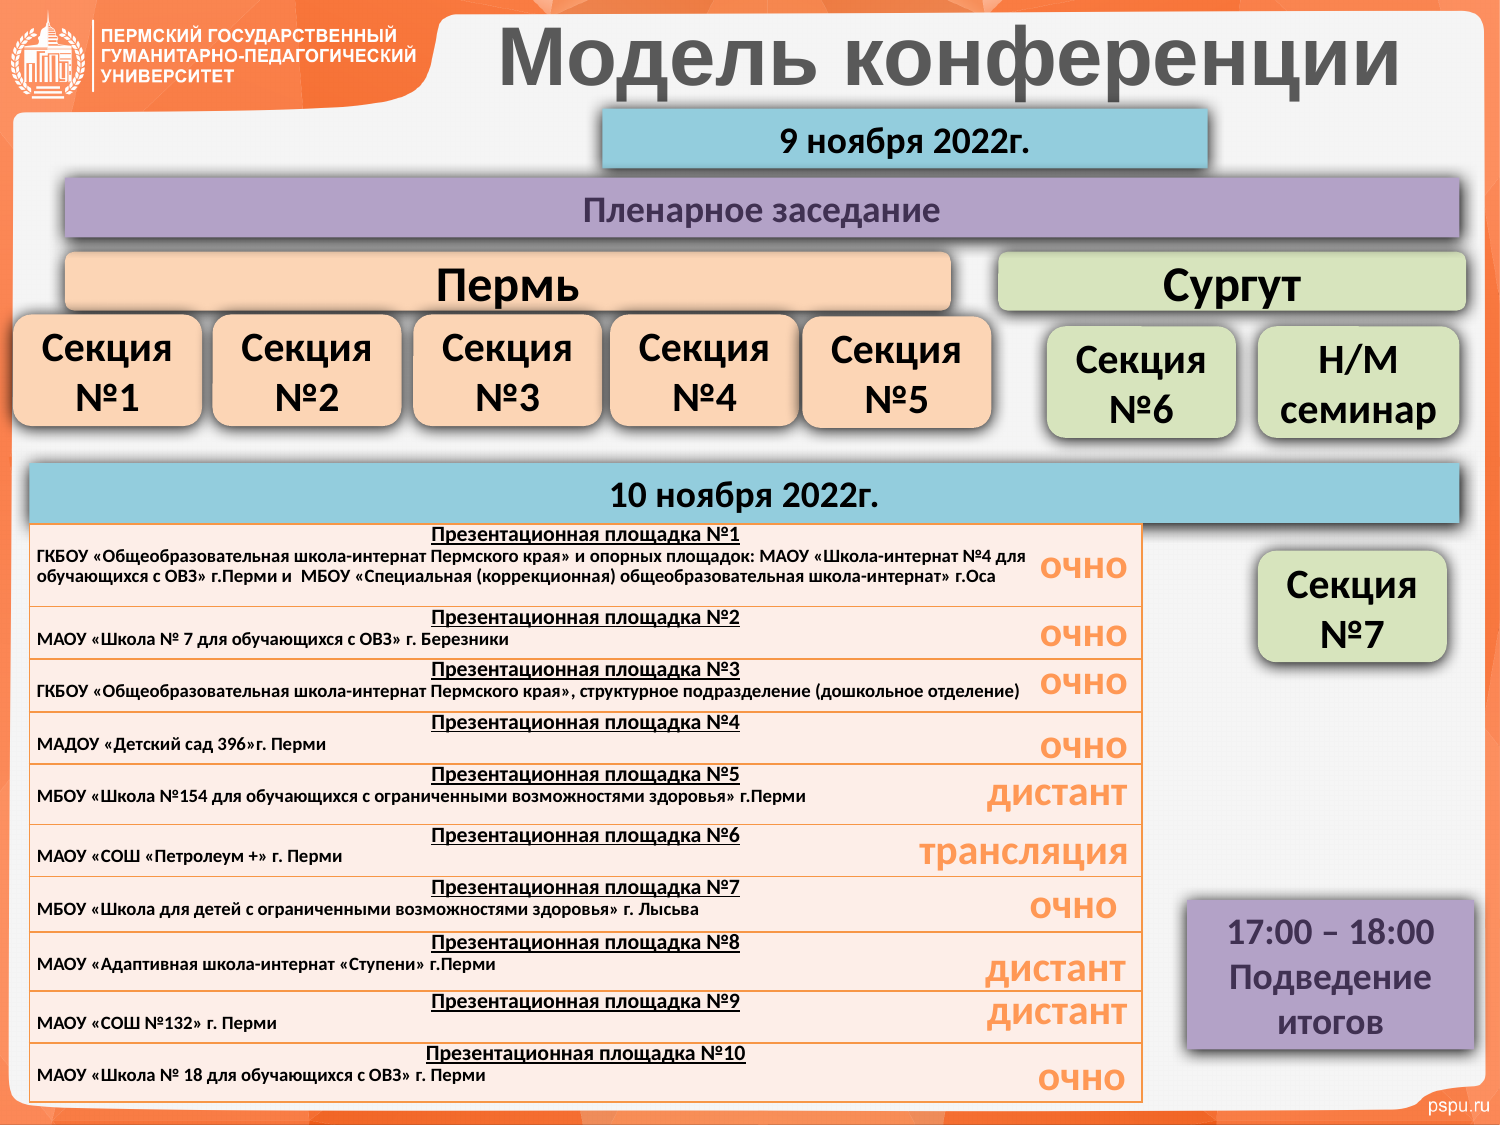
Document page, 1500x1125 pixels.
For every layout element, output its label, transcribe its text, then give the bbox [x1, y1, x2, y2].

table_cell Презентационная площадка №8 МАОУ «Адаптивная школа-интернат «Ступени» г.Перми [30, 933, 970, 990]
text_box Н/М семинар [1255, 324, 1462, 440]
text_box очно [1022, 1041, 1142, 1107]
title Модель конференции [478, 5, 1424, 100]
picture [0, 0, 1500, 1125]
text_box очно [1024, 596, 1144, 645]
text_box 9 ноября 2022г. [602, 108, 1208, 164]
text_box Пленарное заседание [64, 177, 1460, 238]
text_box Секция №7 [1255, 548, 1449, 665]
table_cell Презентационная площадка №10 МАОУ «Школа № 18 для обучающихся с ОВЗ» г. Перми [30, 1044, 1022, 1101]
text_box Секция №1 [10, 312, 200, 429]
text_box 17:00 – 18:00 Подведение итогов [1187, 899, 1475, 1050]
text_box Секция №5 [800, 314, 994, 431]
text_box трансляция [904, 815, 1145, 880]
text_box очно [1024, 529, 1144, 595]
text_box 10 ноября 2022г. [29, 463, 1460, 523]
table_cell Презентационная площадка №5 МБОУ «Школа №154 для обучающихся с ограниченными возможностями здоровья» г.Перми [30, 765, 971, 824]
text_box очно [1024, 645, 1144, 709]
table_cell Презентационная площадка №7 МБОУ «Школа для детей с ограниченными возможностями здоровья» г. Лысьва [30, 877, 1014, 931]
text_box дистант [970, 932, 1142, 998]
table_cell Презентационная площадка №6 МАОУ «СОШ «Петролеум +» г. Перми [30, 825, 904, 876]
table_cell Презентационная площадка №9 МАОУ «СОШ №132» г. Перми [30, 992, 1022, 1042]
text_box Секция №3 [411, 312, 599, 429]
text_box дистант [971, 975, 1143, 1041]
text_box Пермь [62, 256, 953, 308]
text_box очно [1024, 709, 1144, 775]
text_box Секция №2 [210, 312, 401, 429]
table_header Презентационная площадка №1 ГКБОУ «Общеобразовательная школа-интернат Пермского края» и опорных площадок: МАОУ «Школа-интернат №4 для обучающихся с ОВЗ» г.Перми и МБОУ «Специальная (коррекционная) общеобразовательная школа-интернат» г.Оса [30, 525, 1141, 606]
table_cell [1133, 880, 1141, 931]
text_box дистант [971, 756, 1143, 815]
table_cell Презентационная площадка №2 МАОУ «Школа № 7 для обучающихся с ОВЗ» г. Березники [30, 607, 1024, 658]
text_box Секция №6 [1044, 324, 1239, 440]
table_cell Презентационная площадка №3 ГКБОУ «Общеобразовательная школа-интернат Пермского края», структурное подразделение (дошкольное отделение) [30, 660, 1024, 711]
table_cell Презентационная площадка №4 МАДОУ «Детский сад 396»г. Перми [30, 713, 1024, 763]
text_box Секция №4 [607, 312, 793, 429]
text_box очно [1014, 880, 1133, 932]
text_box Сургут [996, 254, 1469, 313]
